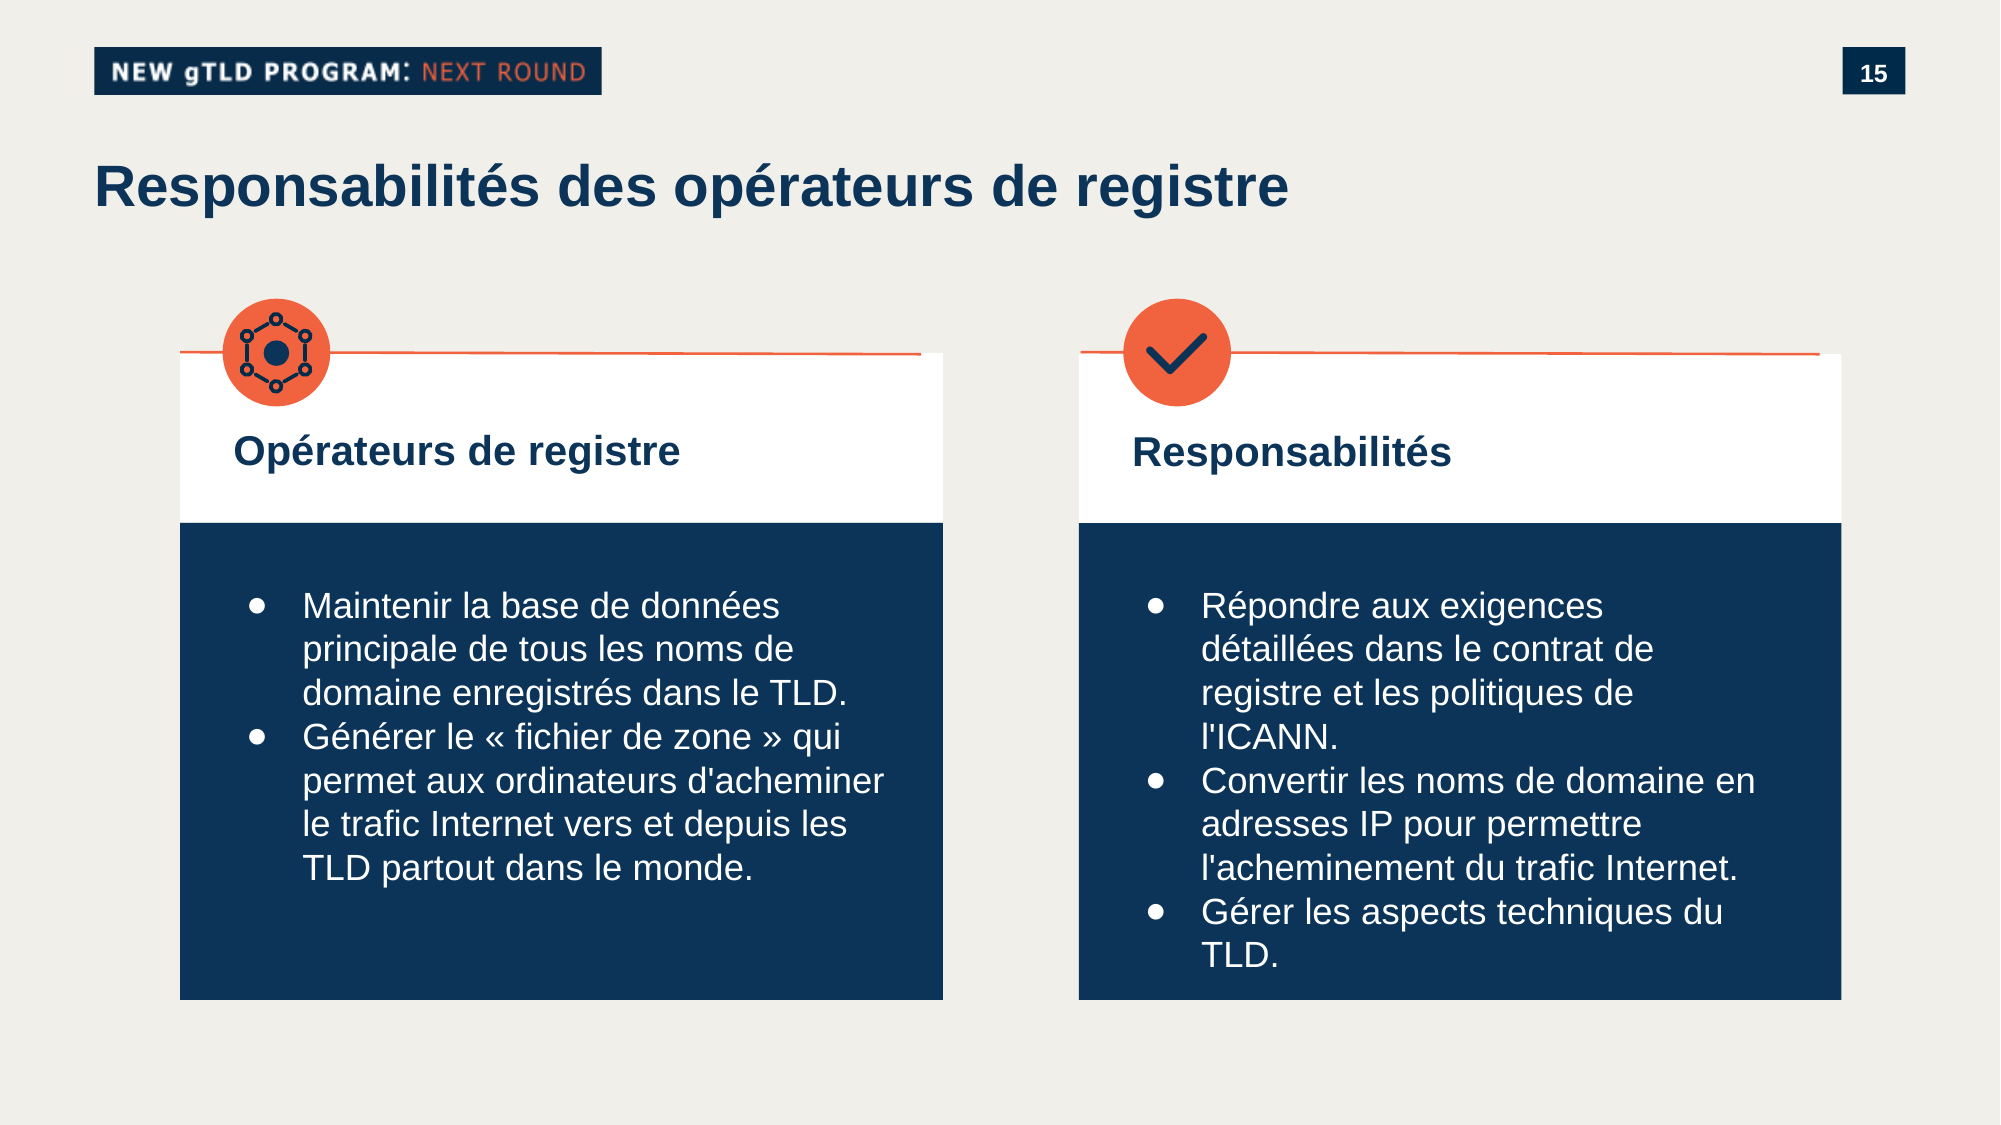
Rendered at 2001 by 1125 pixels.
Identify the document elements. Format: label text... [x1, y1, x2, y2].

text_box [179, 351, 217, 355]
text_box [335, 351, 922, 355]
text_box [222, 298, 331, 407]
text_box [1080, 351, 1140, 355]
text_box Responsabilités [1078, 354, 1842, 523]
text_box Opérateurs de registre [180, 353, 943, 522]
picture [1145, 332, 1208, 375]
text_box [1123, 298, 1231, 350]
text_box [1124, 363, 1230, 407]
text_box Répondre aux exigences détaillées dans le contrat de registre et les politiques de l'ICANN. Convertir les noms de domaine en adresses IP pour permettre l'acheminement du trafic Internet. Gérer les aspects techniques du TLD. [1078, 523, 1842, 1000]
text_box Maintenir la base de données principale de tous les noms de domaine enregistrés dans le TLD. Générer le « fichier de zone » qui permet aux ordinateurs d'acheminer le trafic Internet vers et depuis les TLD partout dans le monde. [180, 522, 943, 1000]
title Responsabilités des opérateurs de registre [94, 147, 1533, 311]
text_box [1213, 351, 1820, 355]
